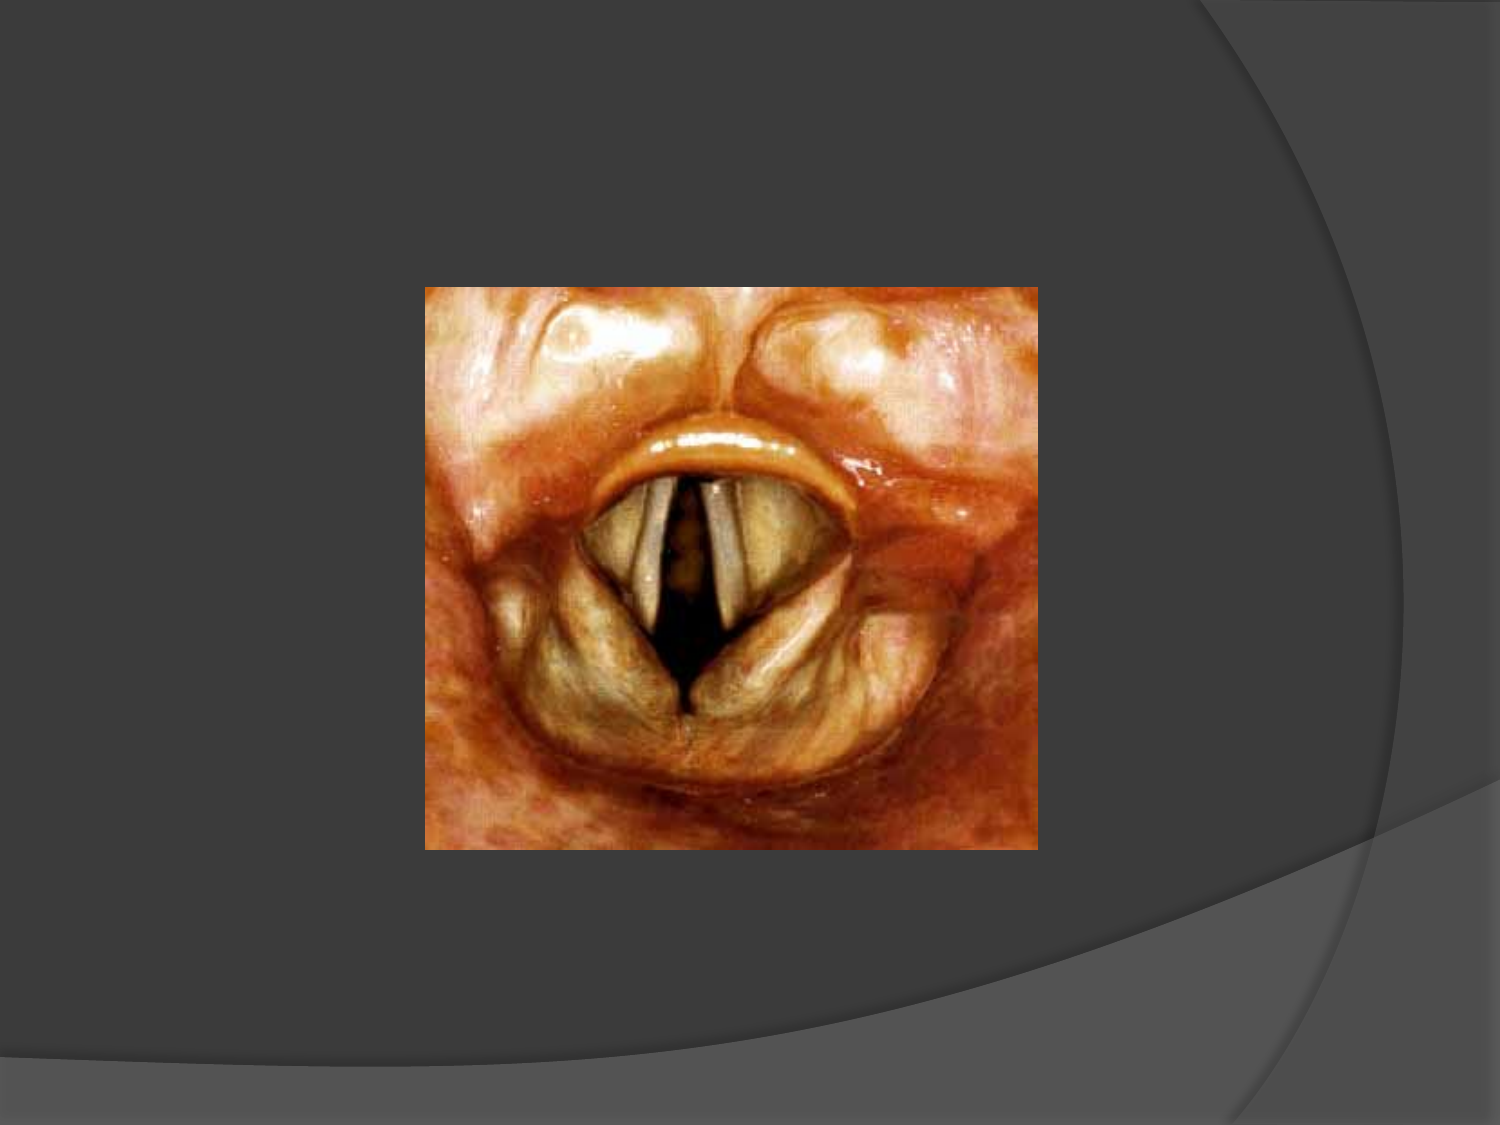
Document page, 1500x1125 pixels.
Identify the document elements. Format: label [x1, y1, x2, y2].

picture [424, 287, 1038, 851]
